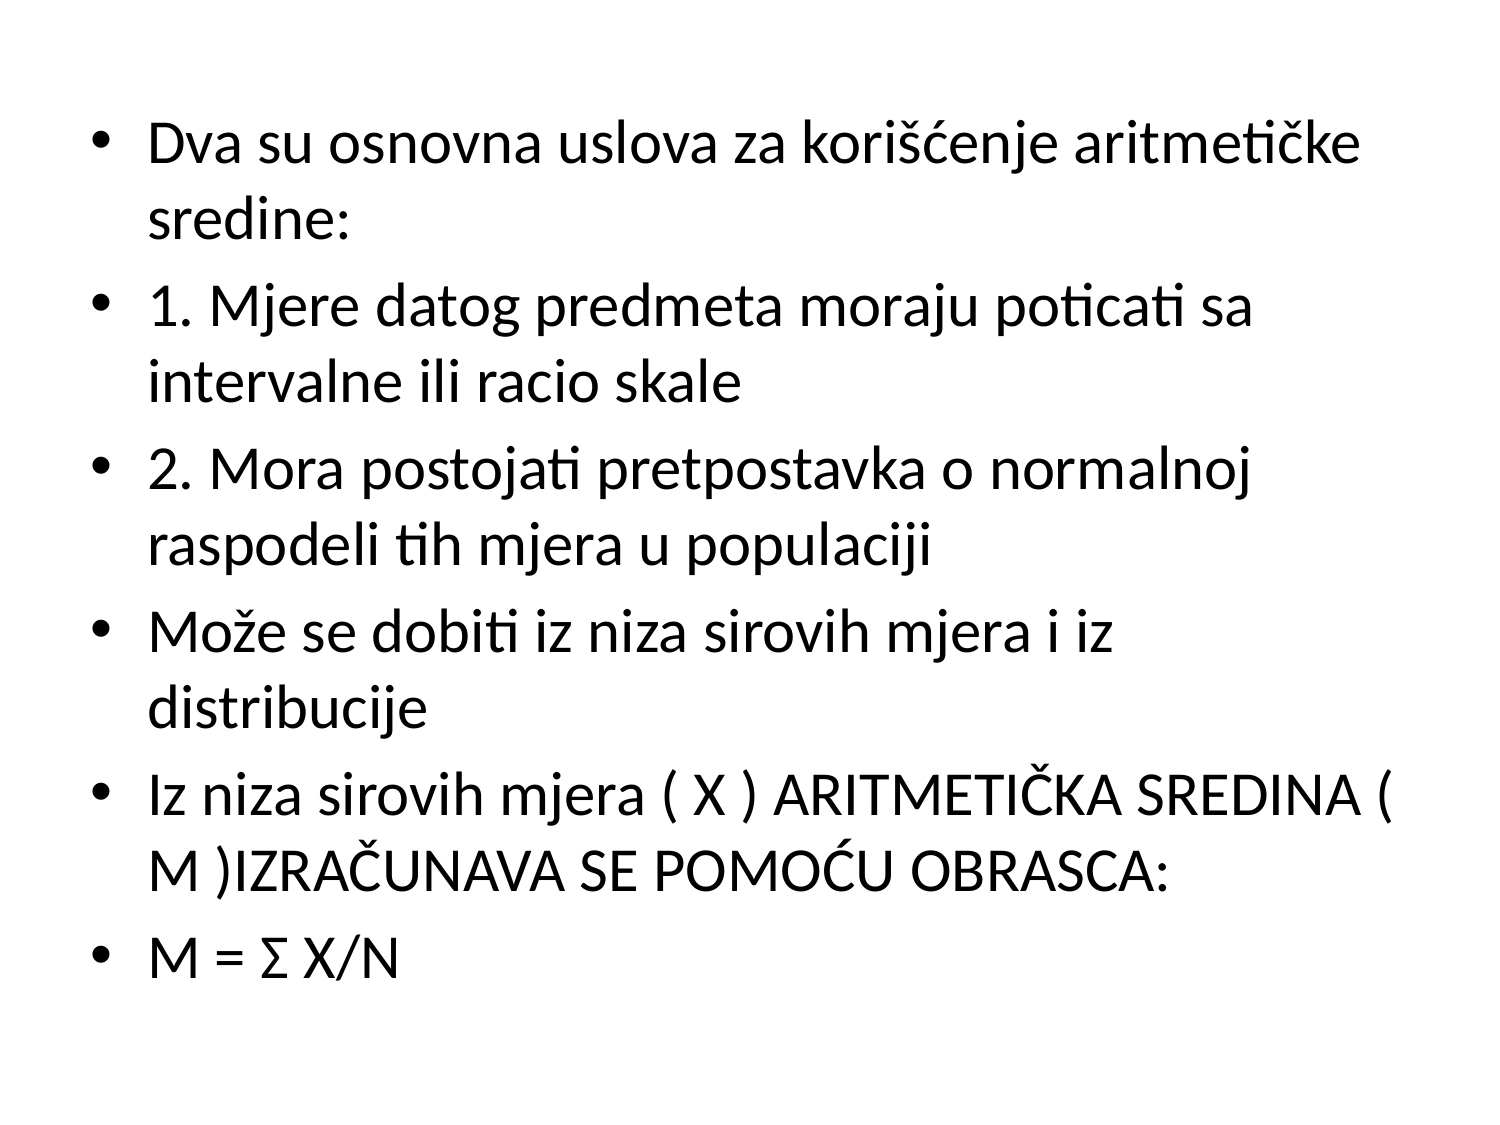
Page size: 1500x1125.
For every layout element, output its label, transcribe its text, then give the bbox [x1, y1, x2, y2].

list Dva su osnovna uslova za korišćenje aritmetičke sredine: 1. Mjere datog predmeta moraju poticati sa intervalne ili racio skale 2. Mora postojati pretpostavka o normalnoj raspodeli tih mjera u populaciji Može se dobiti iz niza sirovih mjera i iz distribucije Iz niza sirovih mjera ( X ) ARITMETIČKA SREDINA ( M )IZRAČUNAVA SE POMOĆU OBRASCA: M = Σ X/N [75, 93, 1425, 1005]
